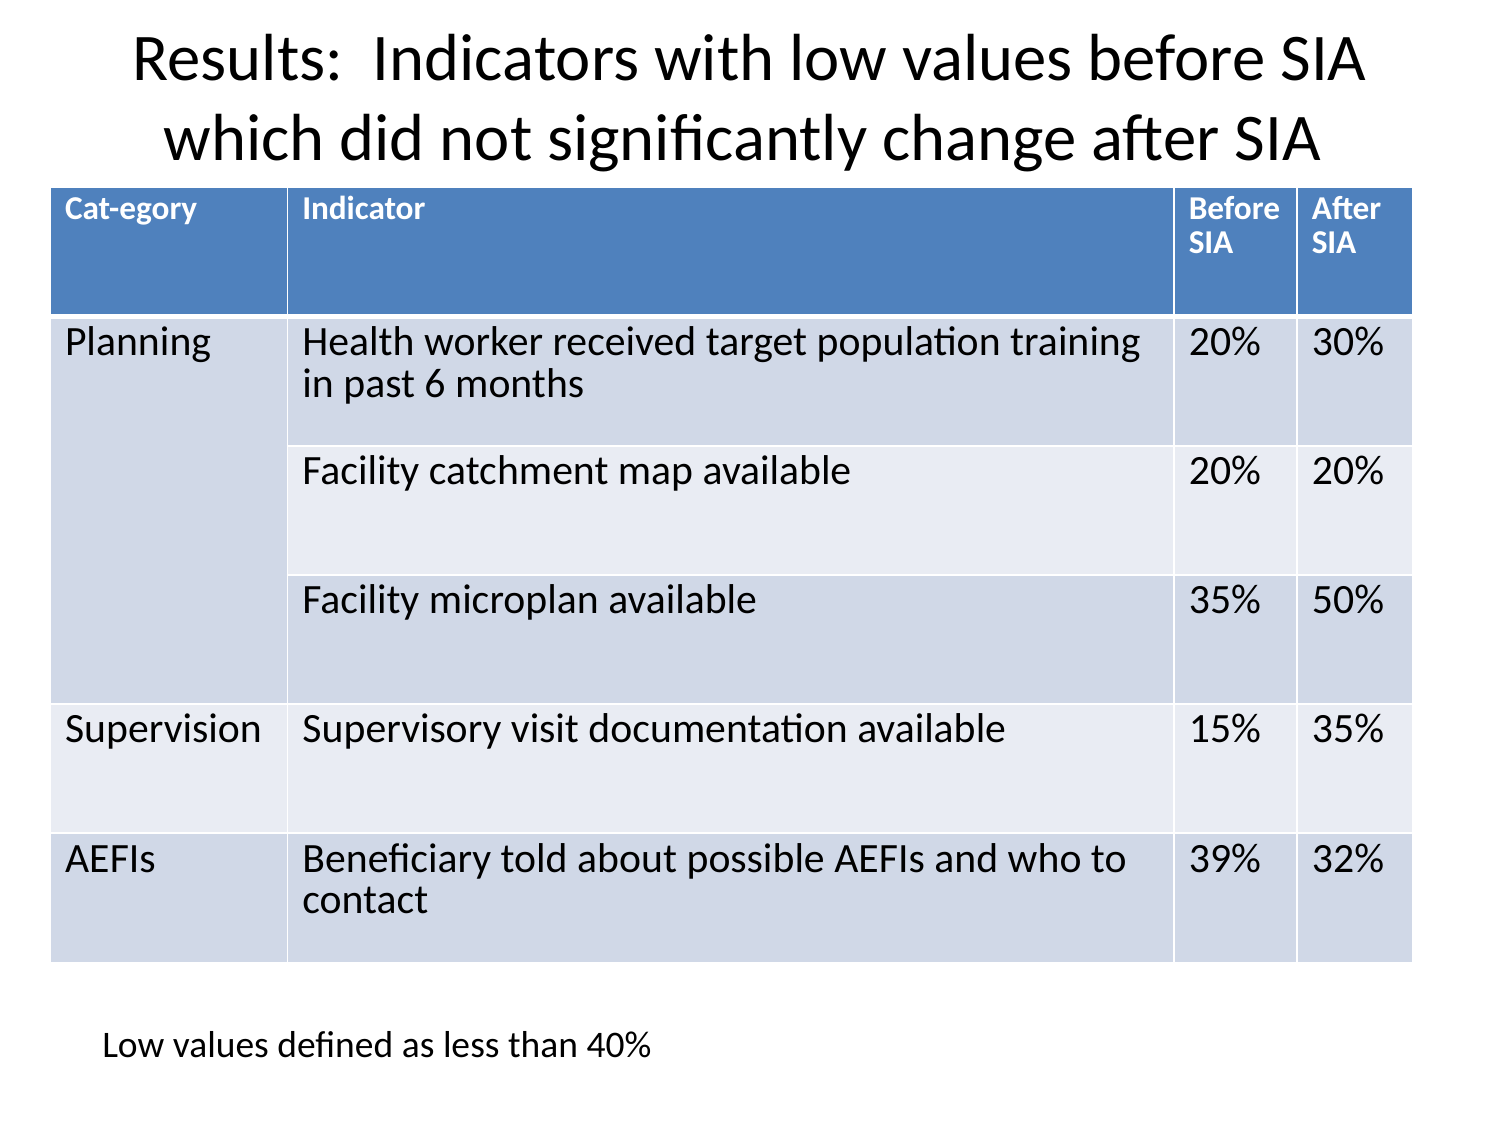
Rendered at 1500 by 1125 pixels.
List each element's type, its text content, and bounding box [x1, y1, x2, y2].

table_cell Supervision [51, 705, 287, 832]
table_cell 32% [1298, 834, 1412, 962]
table_header Cat-egory [51, 188, 287, 314]
table_cell 39% [1175, 834, 1296, 962]
table_cell Planning [51, 319, 287, 703]
table_cell Facility catchment map available [288, 447, 1173, 574]
table_header Indicator [288, 188, 1173, 314]
table_cell Supervisory visit documentation available [288, 705, 1173, 832]
table_cell 15% [1175, 705, 1296, 832]
table_cell Beneficiary told about possible AEFIs and who to contact [288, 834, 1173, 962]
table_header After SIA [1298, 188, 1412, 314]
table_cell AEFIs [51, 834, 287, 962]
table_cell 35% [1175, 576, 1296, 703]
table_cell 50% [1298, 576, 1412, 703]
table_cell Health worker received target population training in past 6 months [288, 319, 1173, 445]
table_cell Facility microplan available [288, 576, 1173, 703]
text_box Low values defined as less than 40% [87, 1012, 1388, 1073]
table_cell 30% [1298, 319, 1412, 445]
table_header Before SIA [1175, 188, 1296, 314]
table_cell 20% [1298, 447, 1412, 574]
title Results: Indicators with low values before SIA which did not significantly change after SIA [74, 0, 1426, 188]
table_cell 35% [1298, 705, 1412, 832]
table_cell 20% [1175, 447, 1296, 574]
table_cell 20% [1175, 319, 1296, 445]
